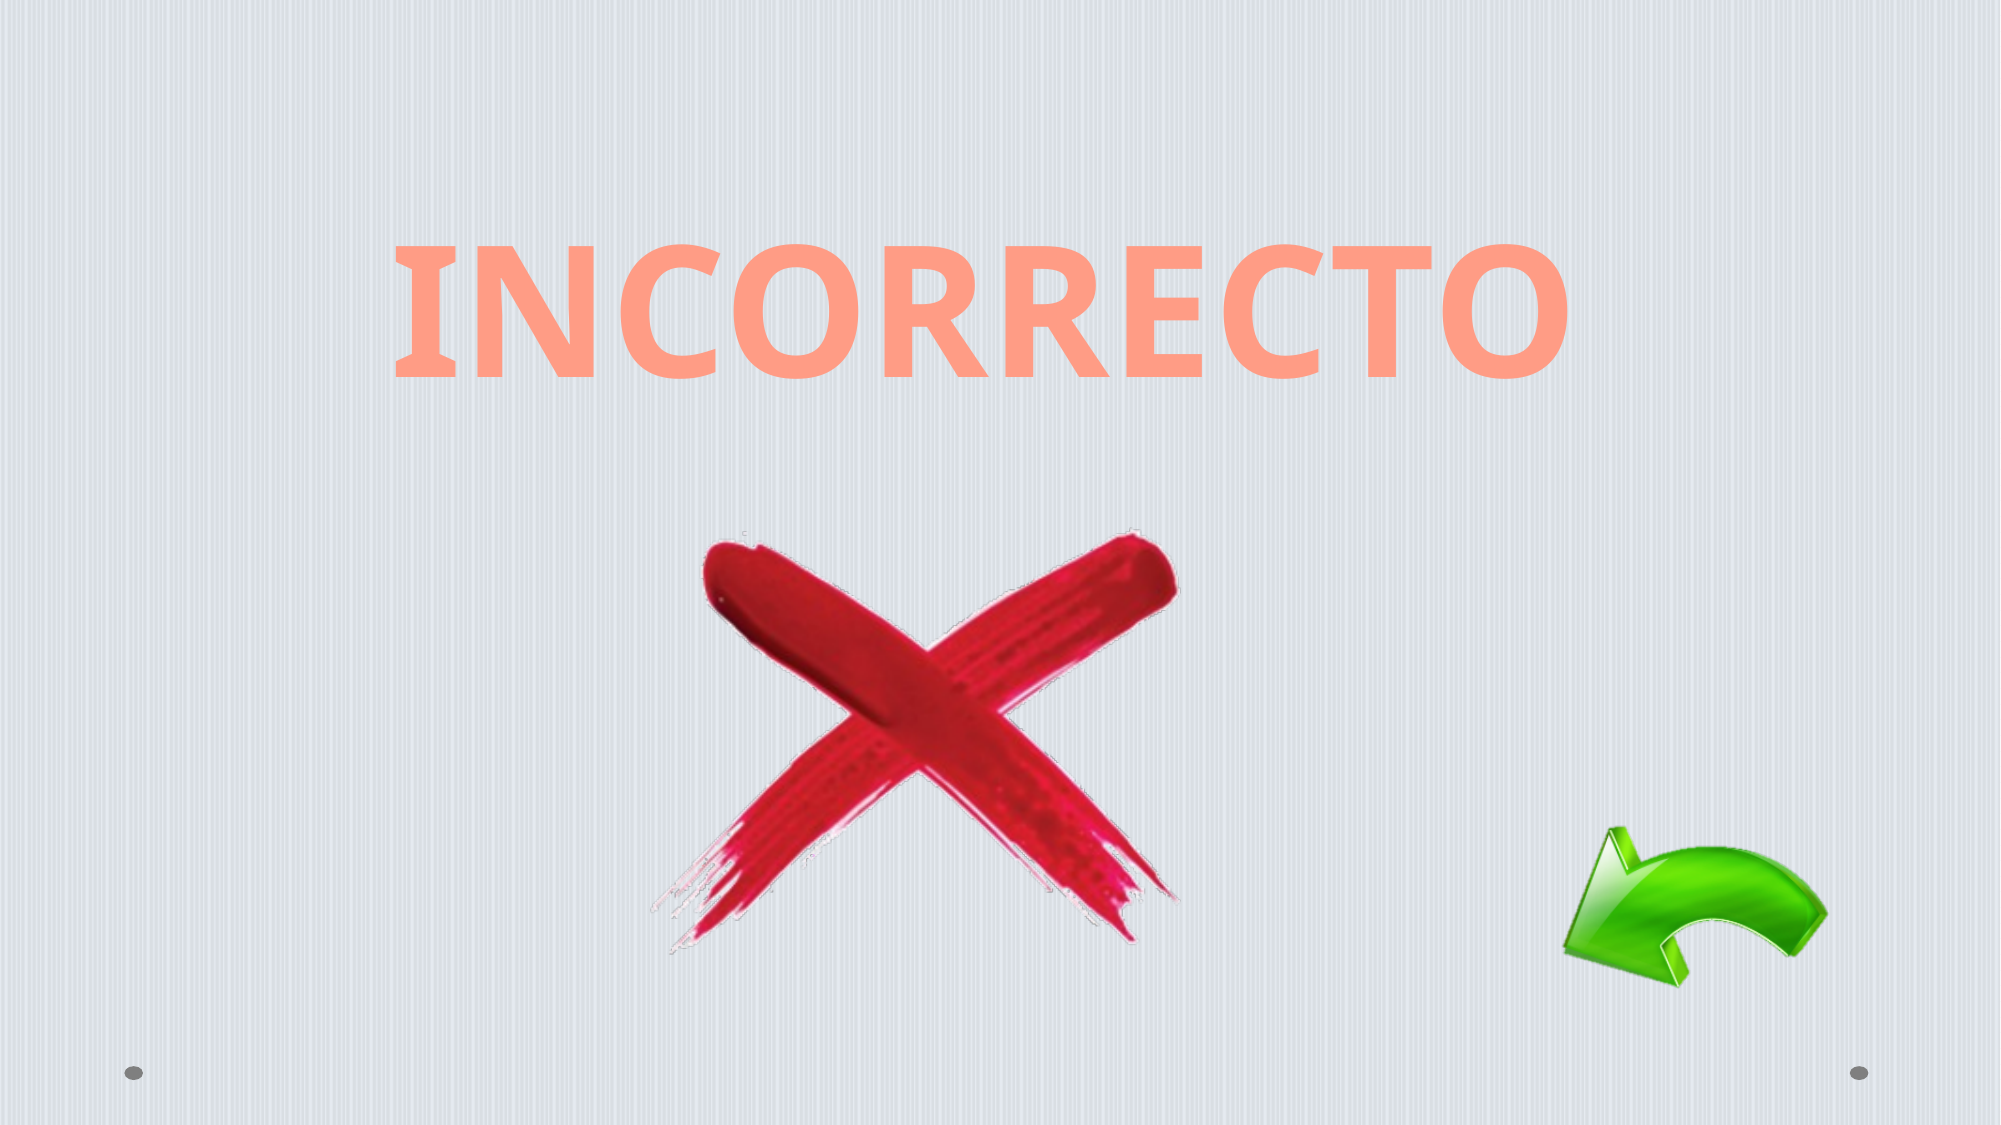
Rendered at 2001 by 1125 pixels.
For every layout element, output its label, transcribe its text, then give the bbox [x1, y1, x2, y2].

picture [0, 0, 2001, 1125]
title INCORRECTO [84, 203, 1885, 466]
